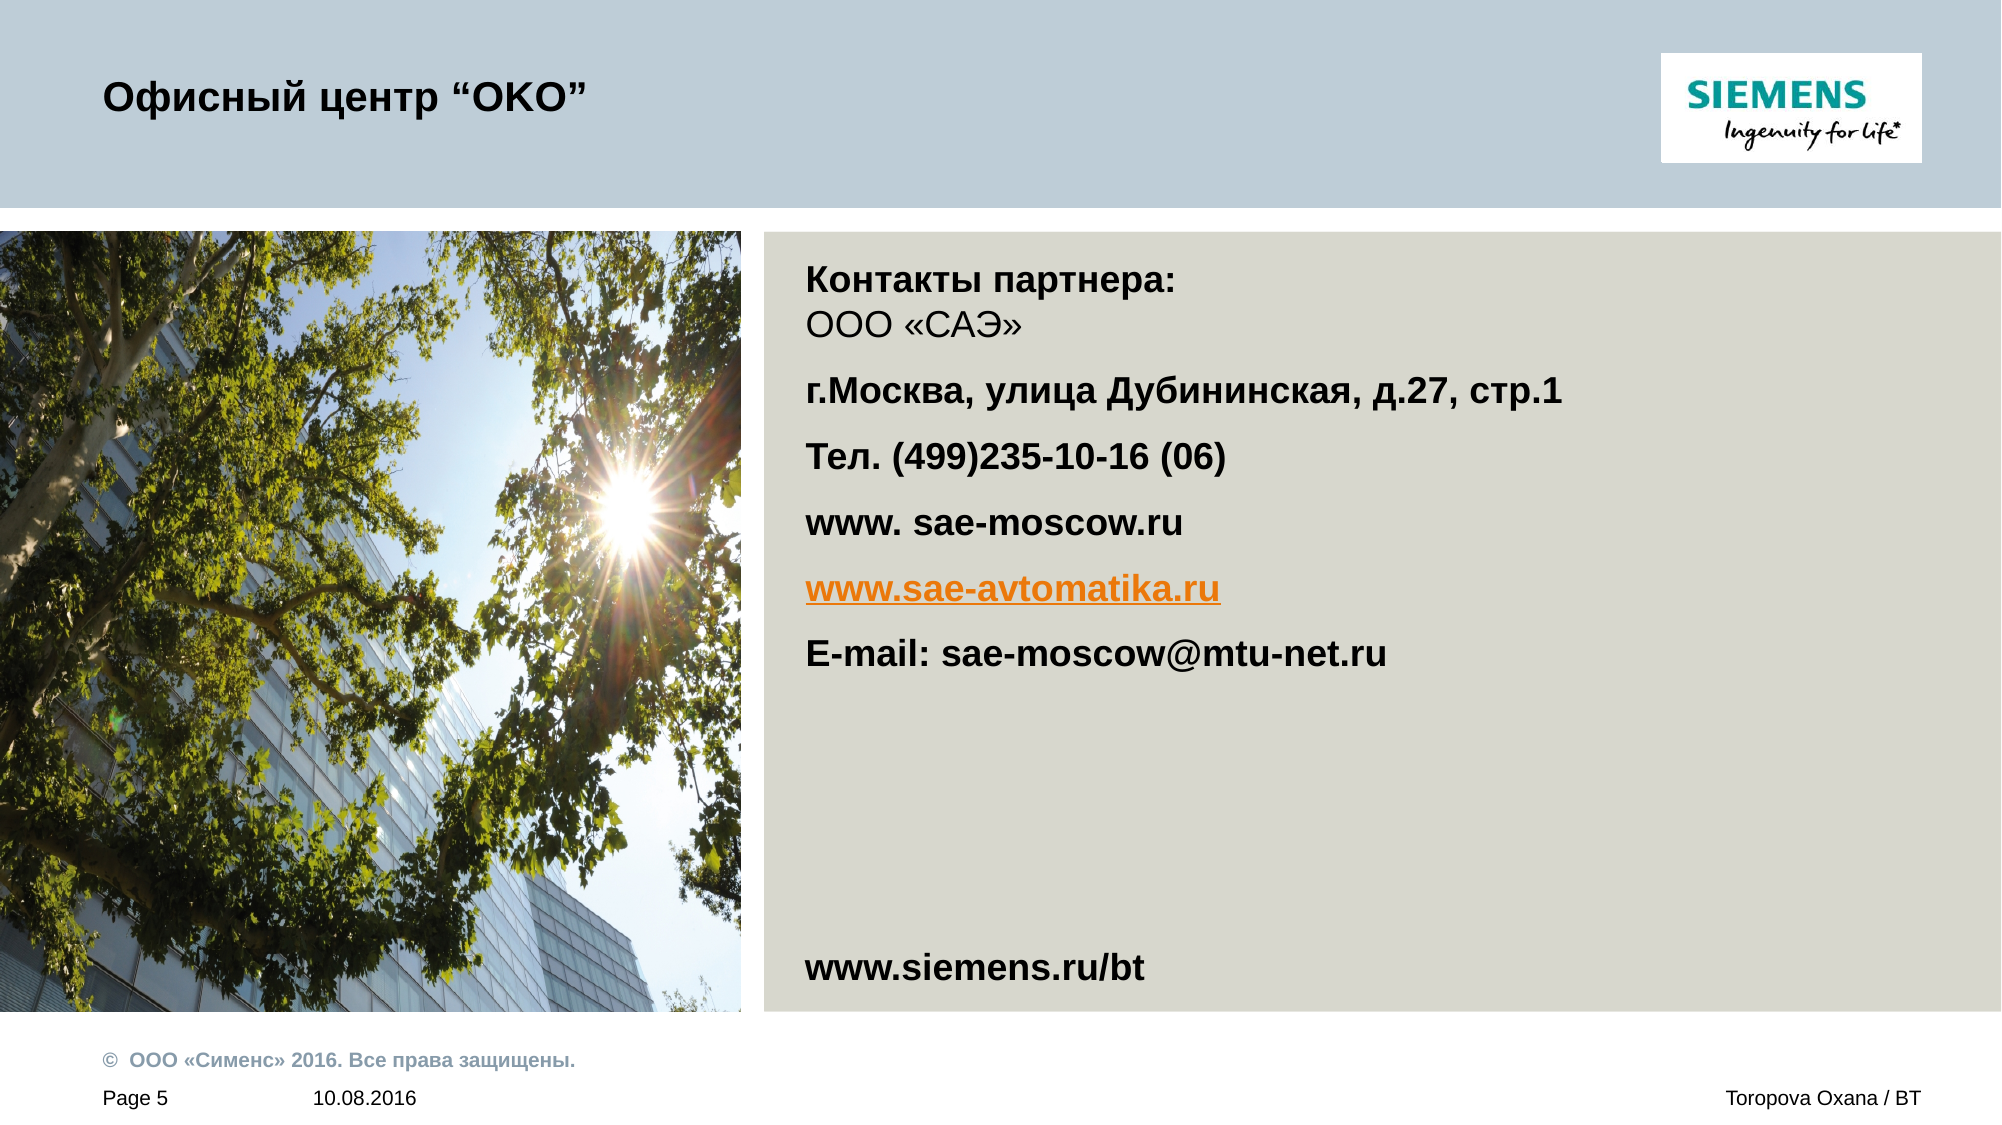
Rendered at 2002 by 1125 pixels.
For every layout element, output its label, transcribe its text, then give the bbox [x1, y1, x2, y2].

text_box www.siemens.ru/bt [763, 917, 2001, 1012]
picture [0, 231, 741, 1012]
list Контакты партнера: ООО «САЭ» г.Москва, улица Дубининская, д.27, стр.1 Тел. (499)235-10-16 (06) www. sae-moscow.ru www.sae-avtomatika.ru E-mail: sae-moscow@mtu-net.ru [763, 231, 2001, 917]
title Офисный центр “OKO” [0, 0, 2001, 209]
